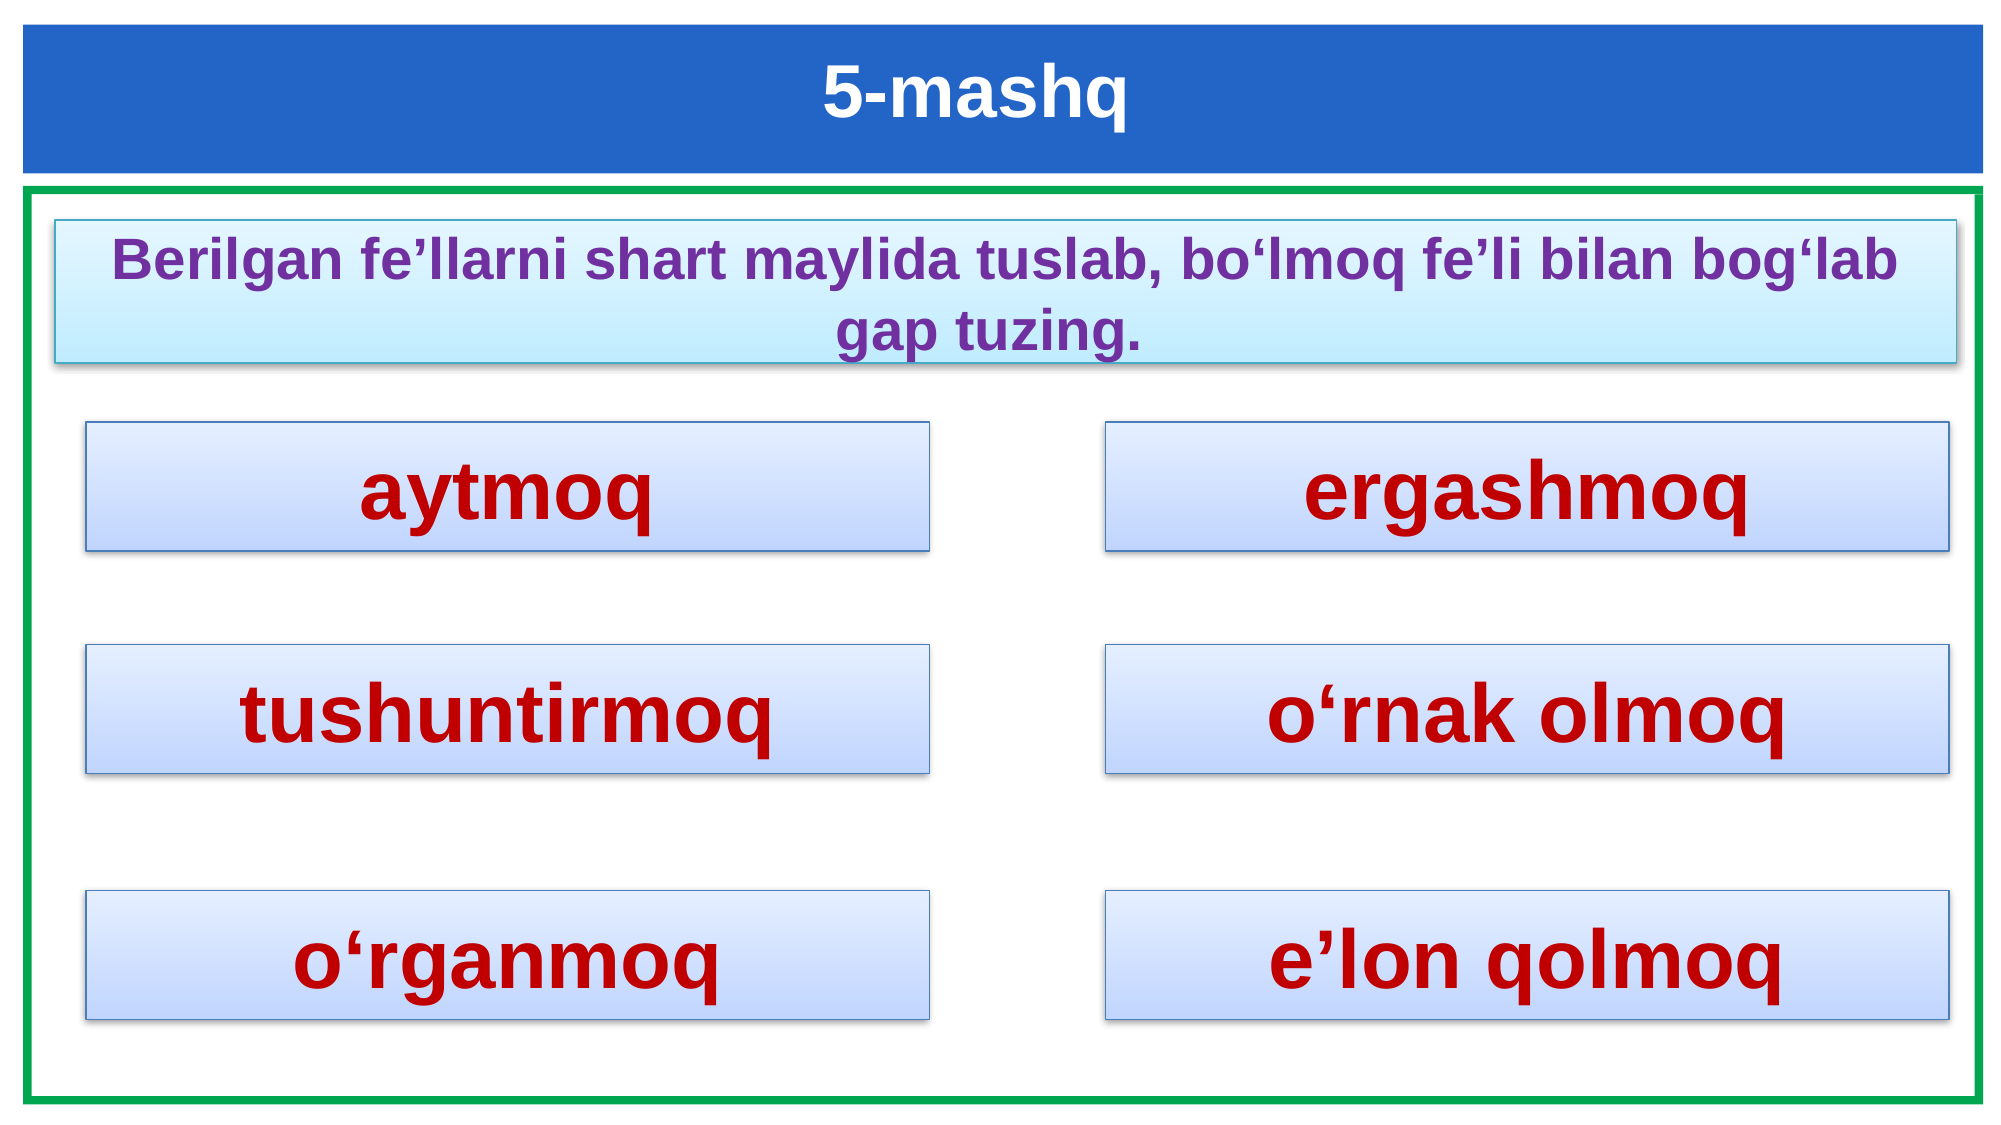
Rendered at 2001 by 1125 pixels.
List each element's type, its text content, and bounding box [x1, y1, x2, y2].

text_box o‘rganmoq [85, 890, 930, 1020]
text_box ergashmoq [1105, 421, 1950, 552]
text_box tushuntirmoq [85, 644, 930, 774]
text_box aytmoq [85, 421, 930, 552]
text_box Berilgan fe’llarni shart maylida tuslab, bo‘lmoq fe’li bilan bog‘lab gap tuzing. [54, 219, 1957, 364]
text_box e’lon qolmoq [1105, 890, 1950, 1020]
text_box o‘rnak olmoq [1105, 644, 1950, 774]
text_box 5-mashq [100, 41, 1853, 151]
